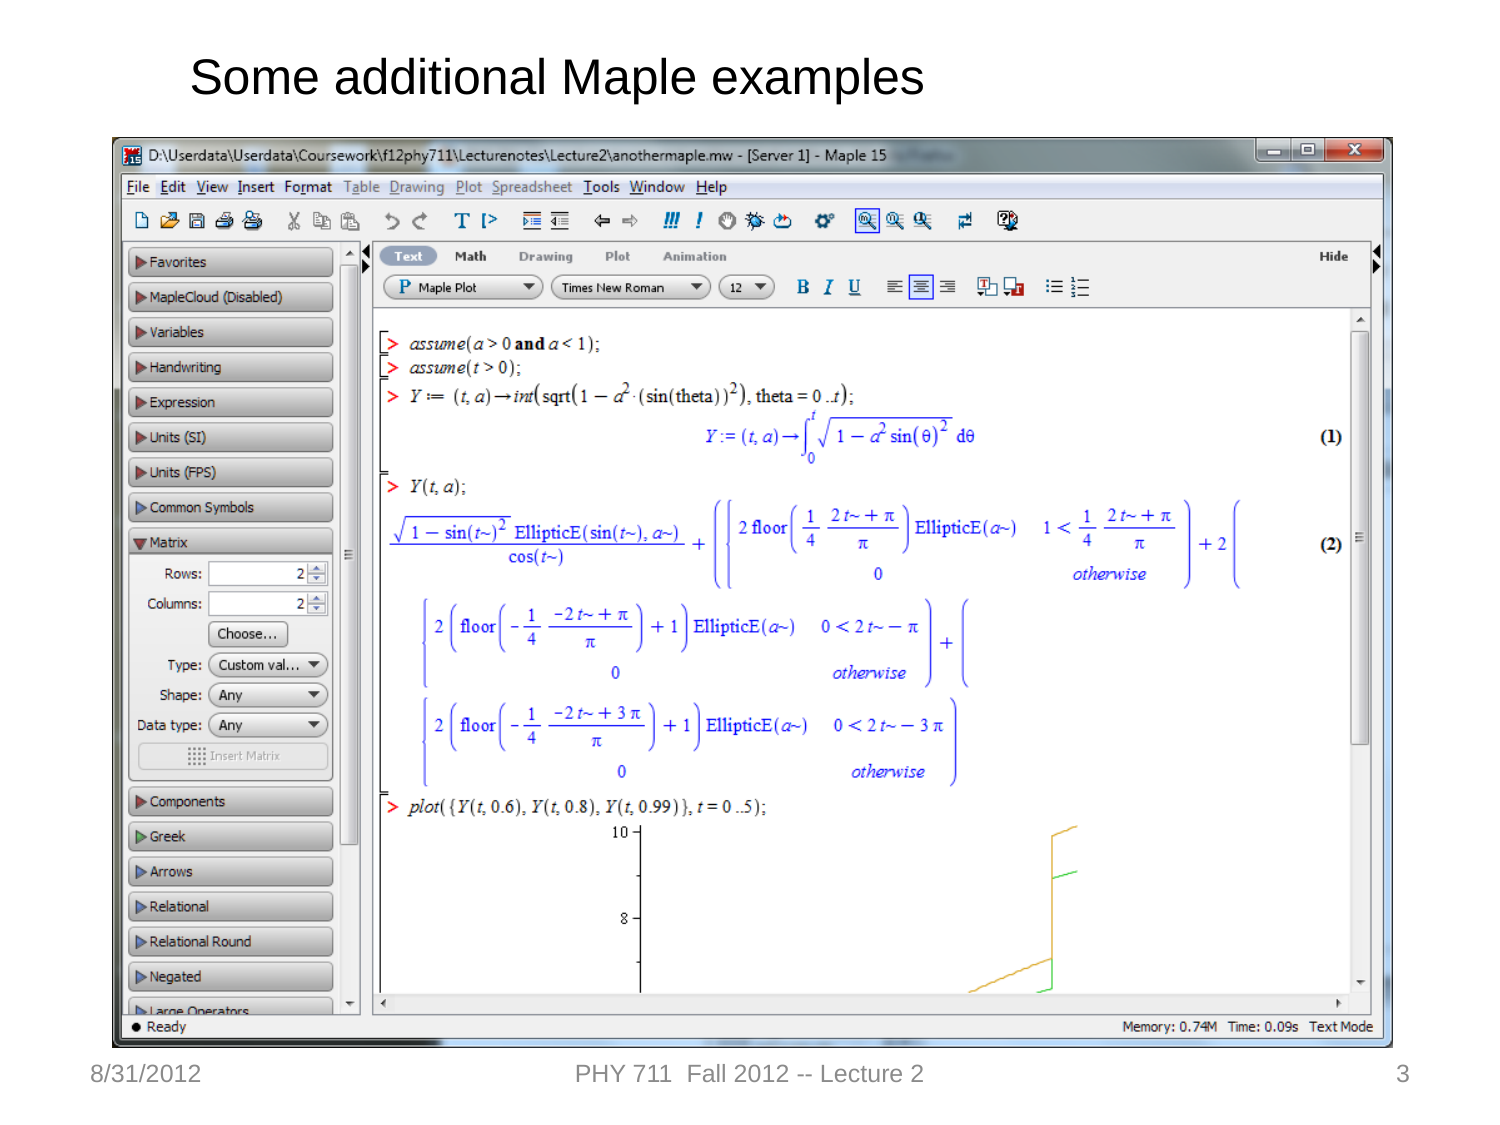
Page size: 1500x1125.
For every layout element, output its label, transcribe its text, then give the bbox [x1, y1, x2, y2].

text_box Some additional Maple examples [174, 37, 1063, 112]
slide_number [75, 1042, 425, 1103]
slide_number 3 [1074, 1042, 1425, 1103]
footer PHY 711 Fall 2012 -- Lecture 2 [512, 1057, 988, 1103]
picture [112, 137, 1393, 1048]
